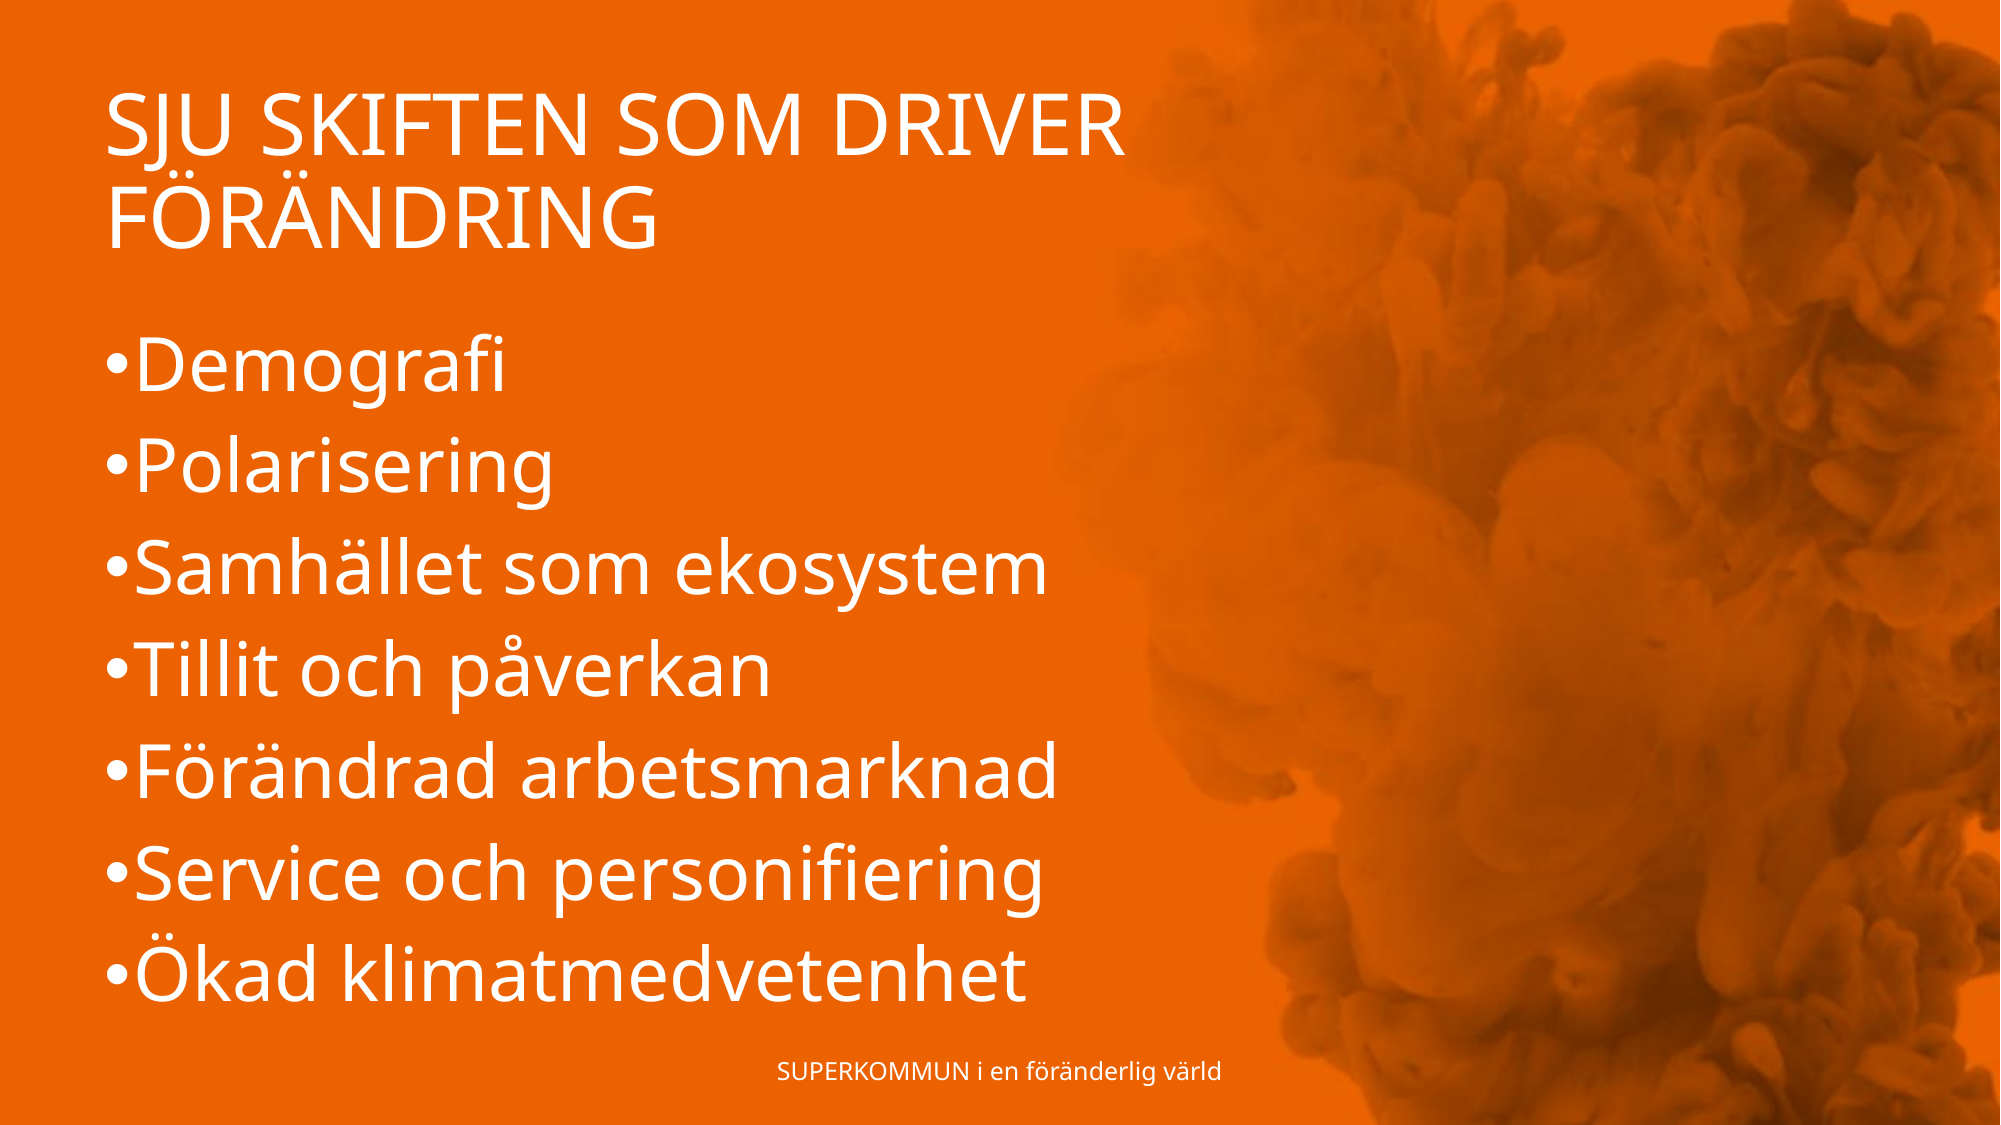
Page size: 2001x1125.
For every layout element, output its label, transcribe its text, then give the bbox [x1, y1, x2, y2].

footer SUPERKOMMUN i en föränderlig värld [662, 1042, 1338, 1103]
list Demografi Polarisering Samhället som ekosystem Tillit och påverkan Förändrad arbetsmarknad Service och personifiering Ökad klimatmedvetenhet [104, 326, 1517, 1009]
title Sju skiften som driver förändring [104, 81, 1378, 268]
picture [0, 0, 2000, 1125]
